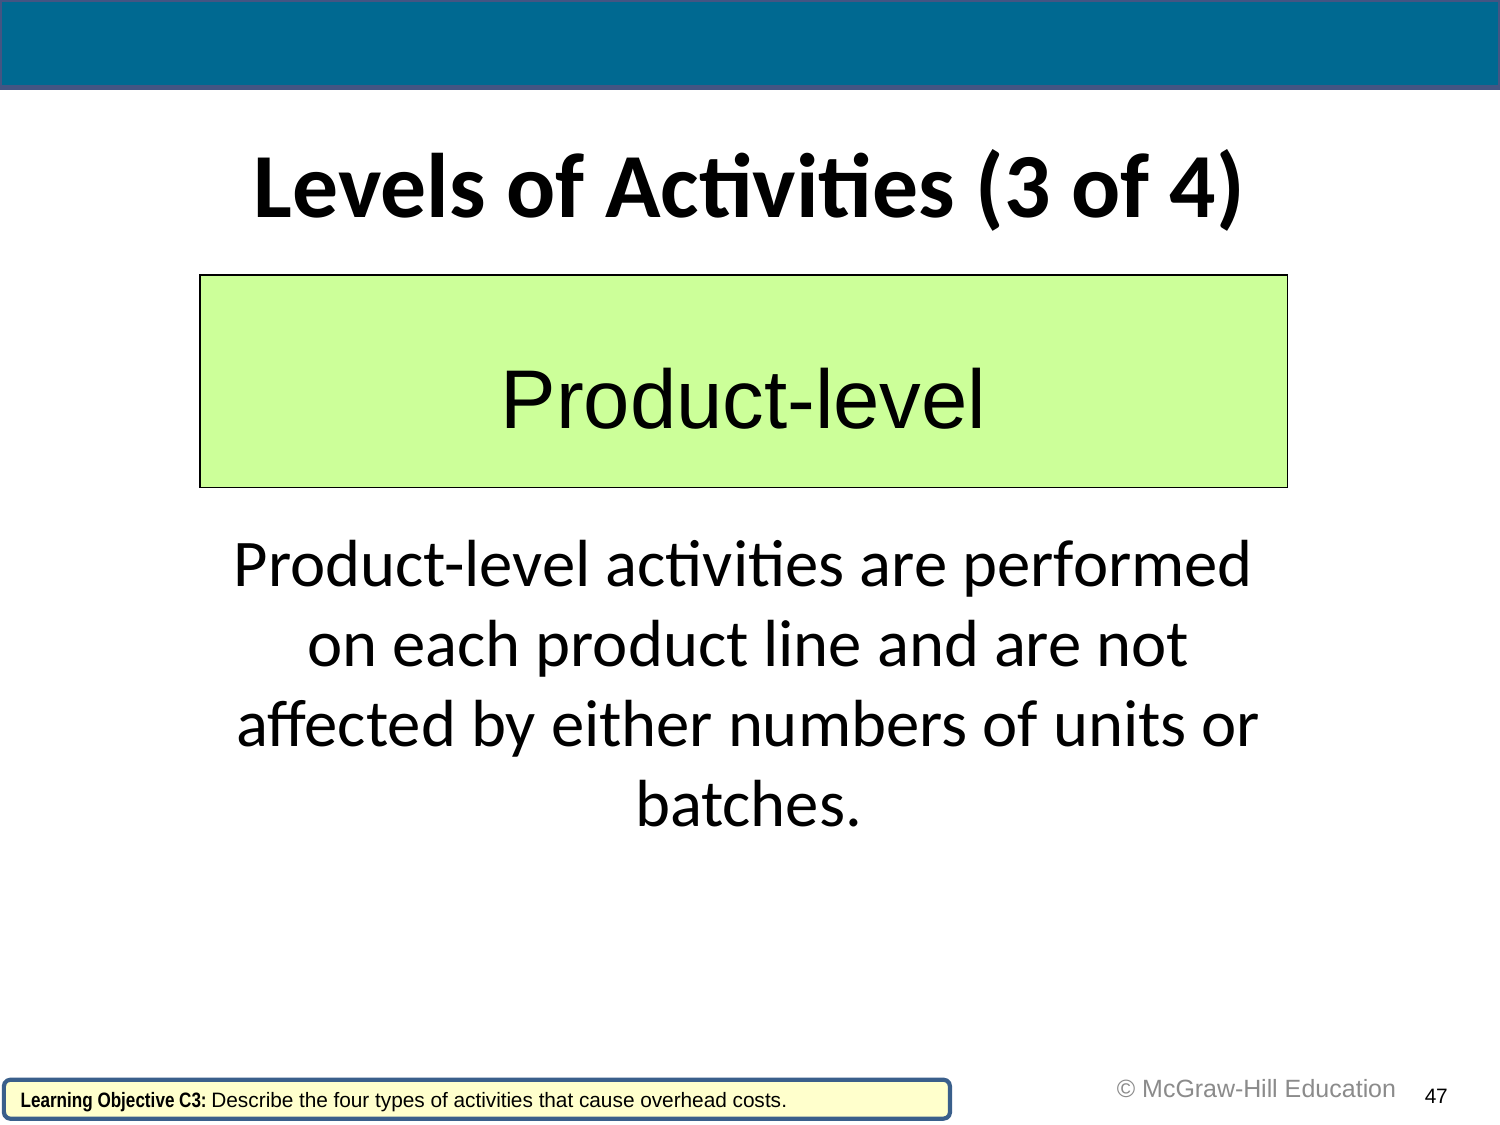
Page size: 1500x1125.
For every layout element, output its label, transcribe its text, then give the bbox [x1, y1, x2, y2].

text_box Learning Objective C3: Describe the four types of activities that cause overhead costs. [3, 1079, 951, 1119]
text_box 47 [1374, 1074, 1463, 1113]
list Product-level activities are performed on each product line and are not affected by either numbers of units or batches. [200, 512, 1288, 1088]
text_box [199, 274, 1288, 488]
title Levels of Activities (3 of 4) [75, 87, 1425, 275]
text_box © McGraw-Hill Education [1094, 1065, 1450, 1103]
